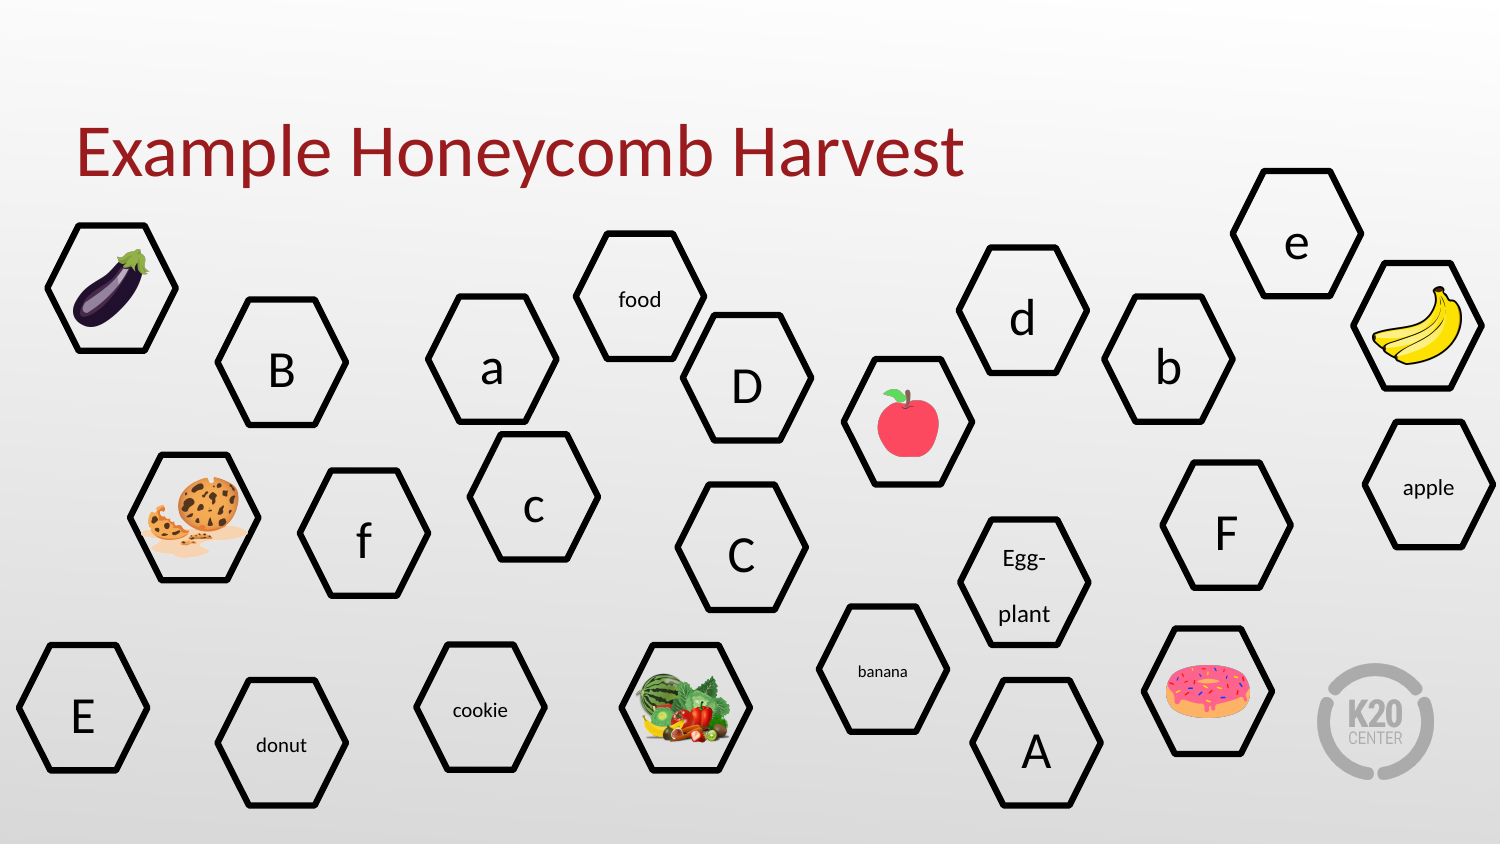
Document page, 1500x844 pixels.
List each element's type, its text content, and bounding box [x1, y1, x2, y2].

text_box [621, 644, 751, 771]
text_box c [469, 434, 599, 560]
text_box D [682, 315, 812, 441]
text_box a [428, 296, 557, 422]
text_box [47, 225, 177, 352]
text_box A [972, 680, 1101, 806]
text_box F [1162, 462, 1291, 588]
text_box banana [818, 606, 948, 732]
text_box apple [1364, 421, 1494, 548]
text_box donut [217, 680, 347, 806]
text_box b [1104, 296, 1233, 422]
text_box B [217, 299, 347, 425]
picture [1300, 646, 1451, 797]
text_box Egg- plant [960, 519, 1089, 645]
text_box f [299, 470, 429, 596]
text_box food [575, 233, 705, 359]
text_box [1143, 628, 1273, 755]
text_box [129, 454, 259, 581]
title Example Honeycomb Harvest [75, 50, 1425, 191]
text_box C [677, 484, 806, 610]
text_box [843, 358, 973, 485]
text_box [1352, 262, 1482, 389]
text_box cookie [416, 644, 545, 770]
text_box e [1232, 170, 1362, 297]
text_box d [958, 247, 1088, 373]
text_box E [18, 645, 148, 771]
